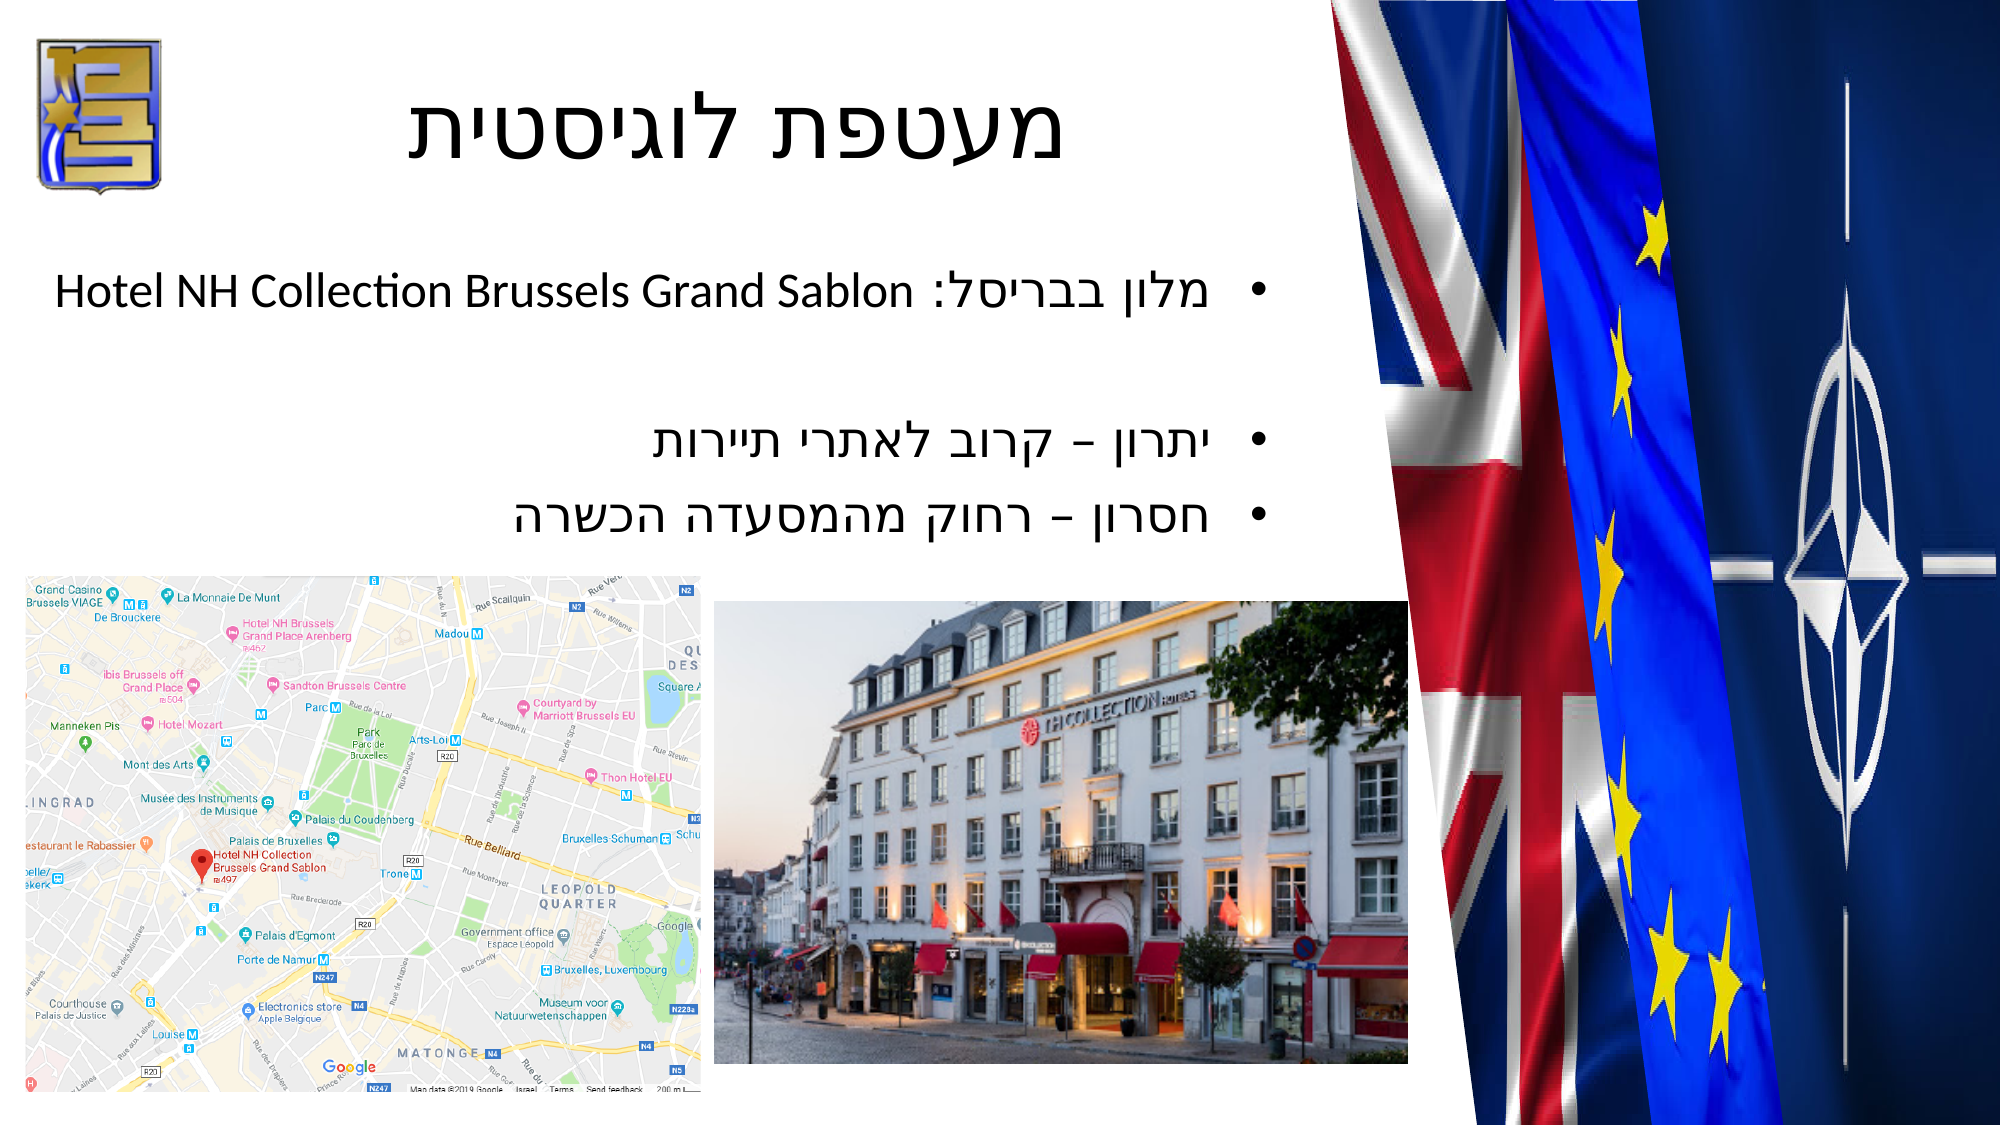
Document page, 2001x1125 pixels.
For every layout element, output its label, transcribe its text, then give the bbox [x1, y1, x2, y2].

picture [25, 576, 701, 1092]
picture [714, 0, 2001, 1125]
subtitle מלון בבריסל: Hotel NH Collection Brussels Grand Sablon יתרון – קרוב לאתרי תיירות חסרון – רחוק מהמסעדה הכשרה [0, 257, 1283, 1037]
picture [34, 35, 164, 198]
title מעטפת לוגיסטית [70, 71, 1408, 203]
